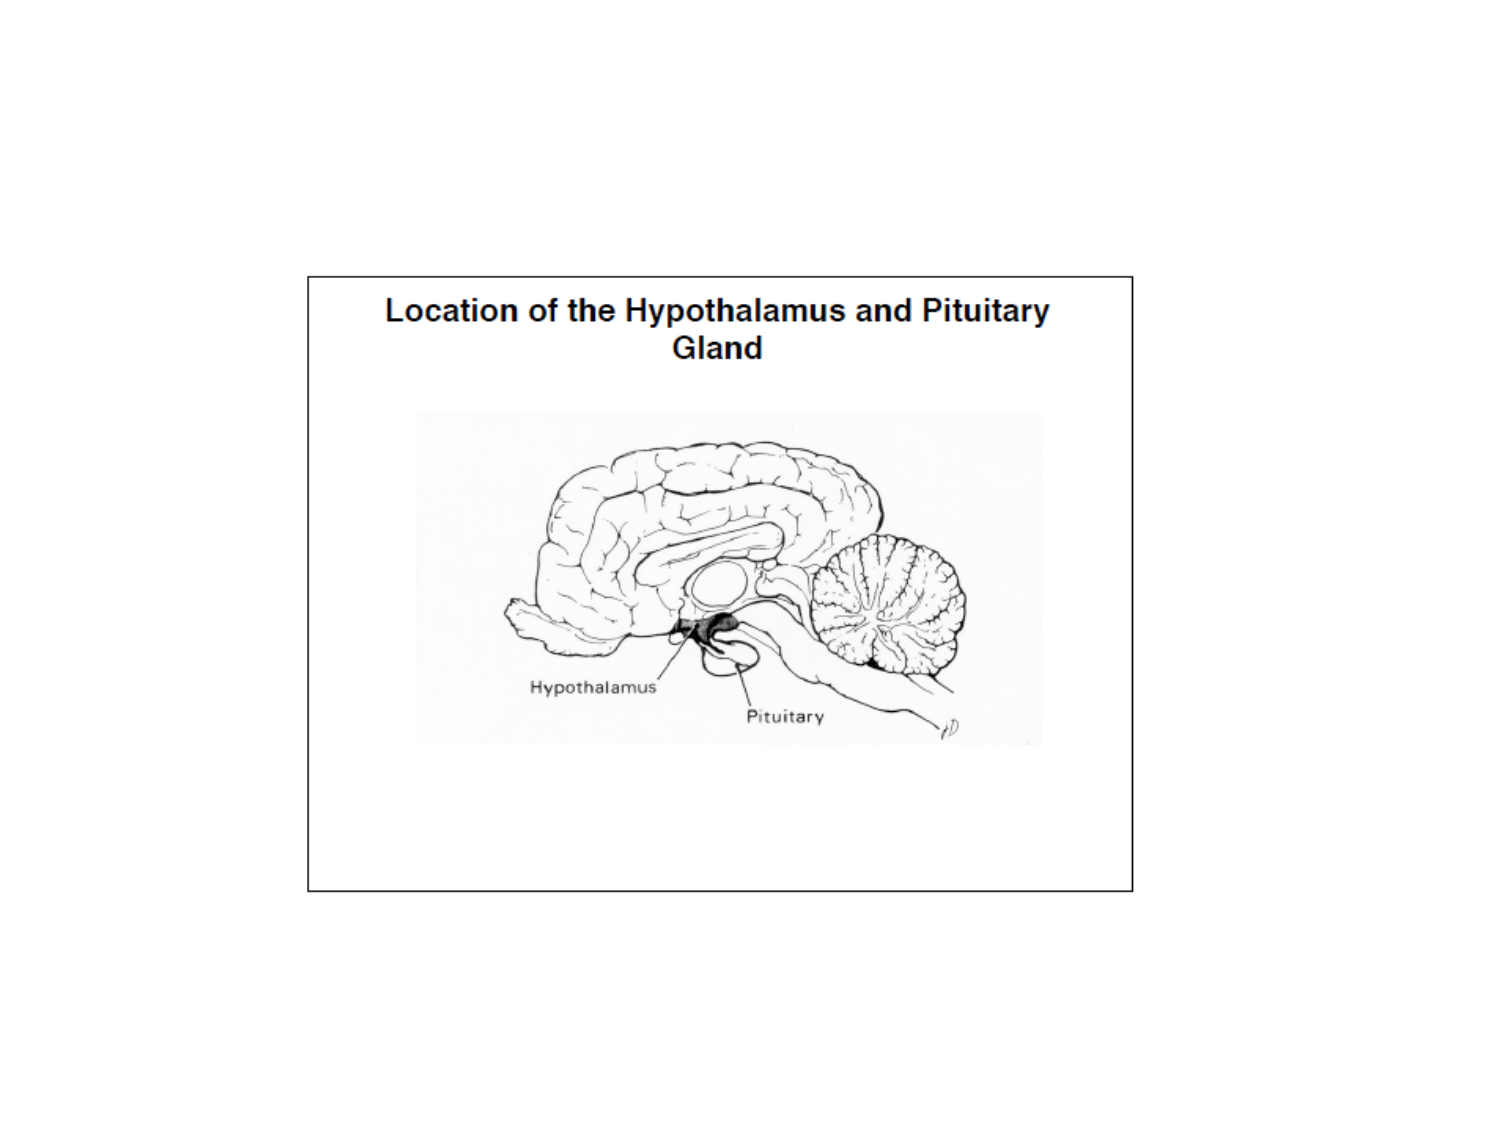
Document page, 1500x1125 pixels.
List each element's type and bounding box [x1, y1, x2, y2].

list [284, 267, 1152, 896]
